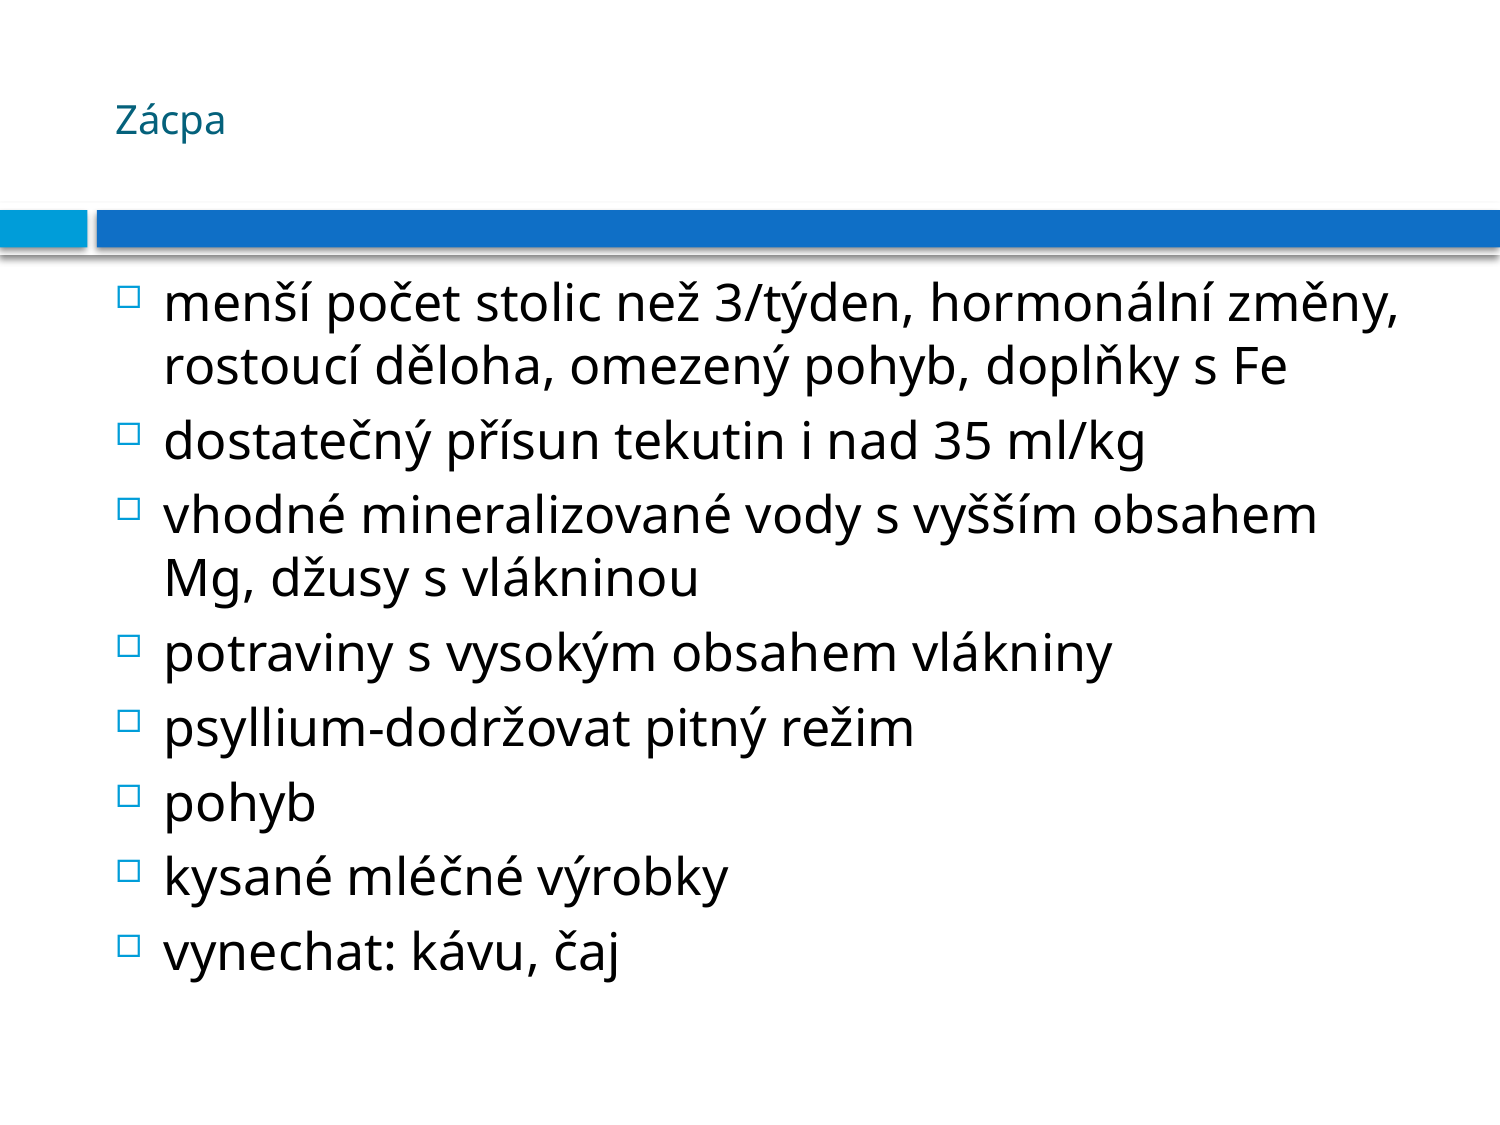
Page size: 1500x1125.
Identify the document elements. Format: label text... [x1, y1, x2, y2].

list menší počet stolic než 3/týden, hormonální změny, rostoucí děloha, omezený pohyb, doplňky s Fe dostatečný přísun tekutin i nad 35 ml/kg vhodné mineralizované vody s vyšším obsahem Mg, džusy s vlákninou potraviny s vysokým obsahem vlákniny psyllium-dodržovat pitný režim pohyb kysané mléčné výrobky vynechat: kávu, čaj [100, 262, 1438, 1000]
title Zácpa [100, 37, 1438, 200]
